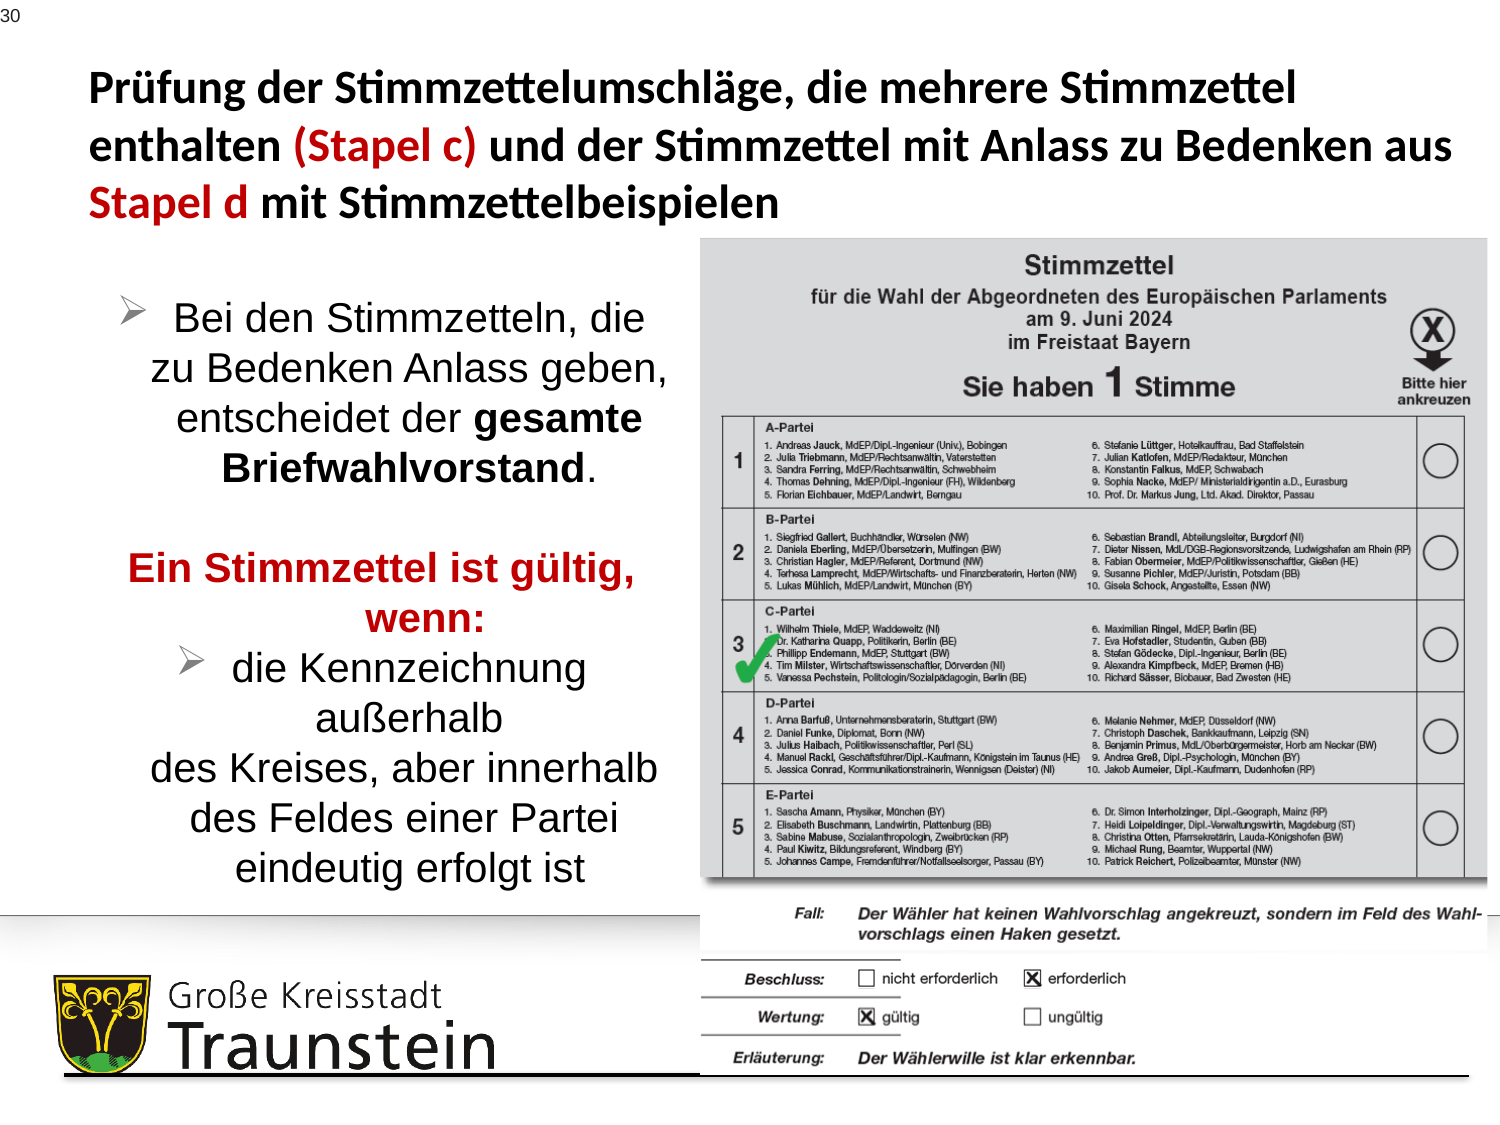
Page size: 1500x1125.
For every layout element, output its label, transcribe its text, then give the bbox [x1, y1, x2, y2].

title Prüfung der Stimmzettelumschläge, die mehrere Stimmzettel enthalten (Stapel c) und der Stimmzettel mit Anlass zu Bedenken aus Stapel d mit Stimmzettelbeispielen [88, 161, 1470, 243]
text_box Bei den Stimmzetteln, die zu Bedenken Anlass geben, entscheidet der gesamte Briefwahlvorstand. Ein Stimmzettel ist gültig, wenn: die Kennzeichnung außerhalb des Kreises, aber innerhalb des Feldes einer Partei eindeutig erfolgt ist [75, 283, 688, 899]
picture [0, 237, 1500, 1083]
